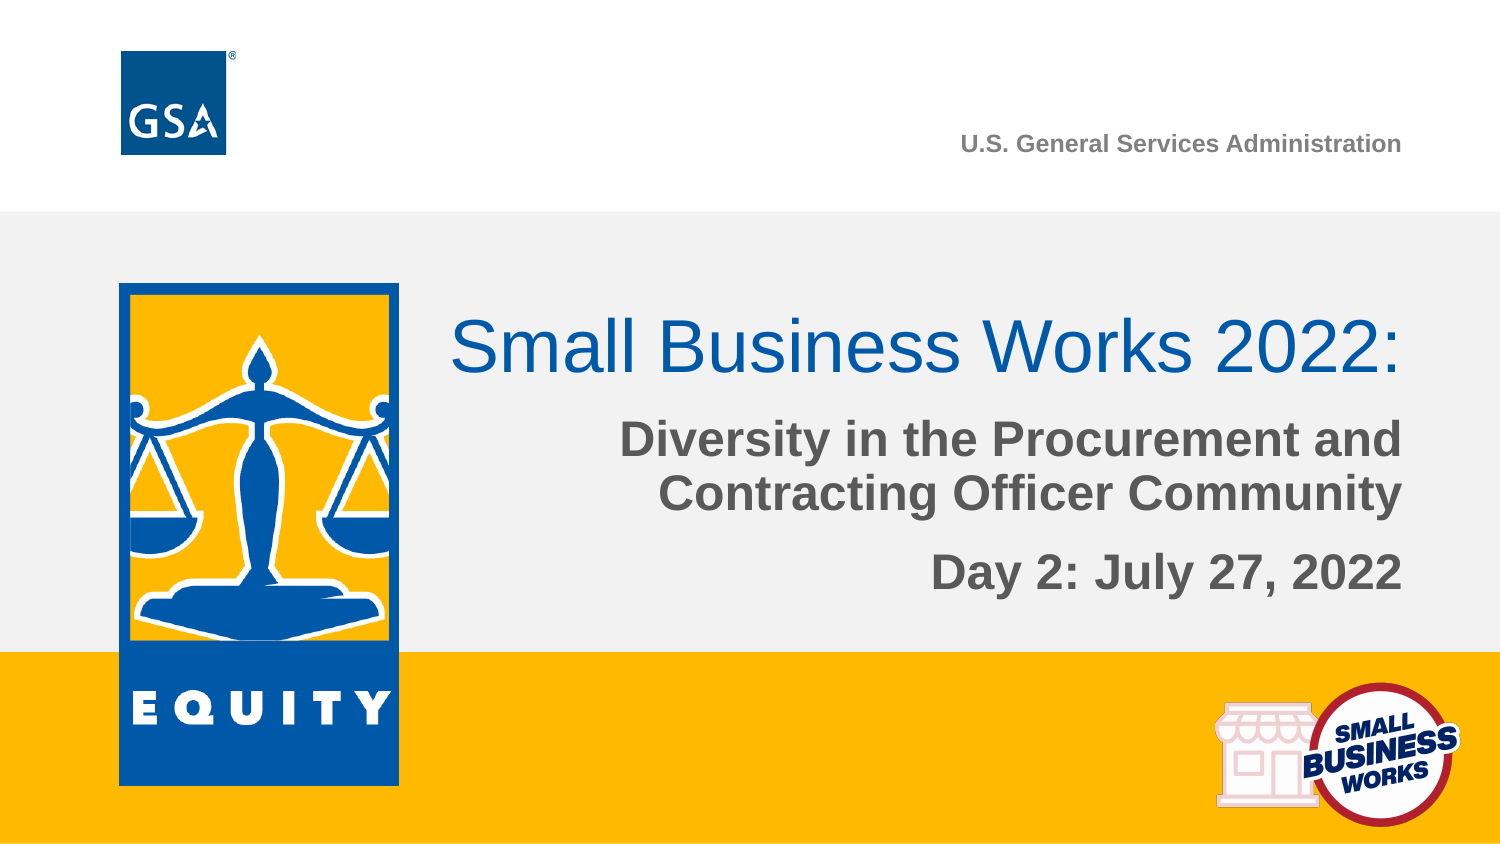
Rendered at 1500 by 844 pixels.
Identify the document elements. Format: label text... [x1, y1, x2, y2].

picture [119, 283, 399, 786]
text_box U.S. General Services Administration [239, 112, 1403, 173]
text_box Small Business Works 2022: Diversity in the Procurement and Contracting Officer Community Day 2: July 27, 2022 [412, 292, 1403, 616]
picture [121, 50, 237, 156]
picture [1187, 672, 1481, 838]
